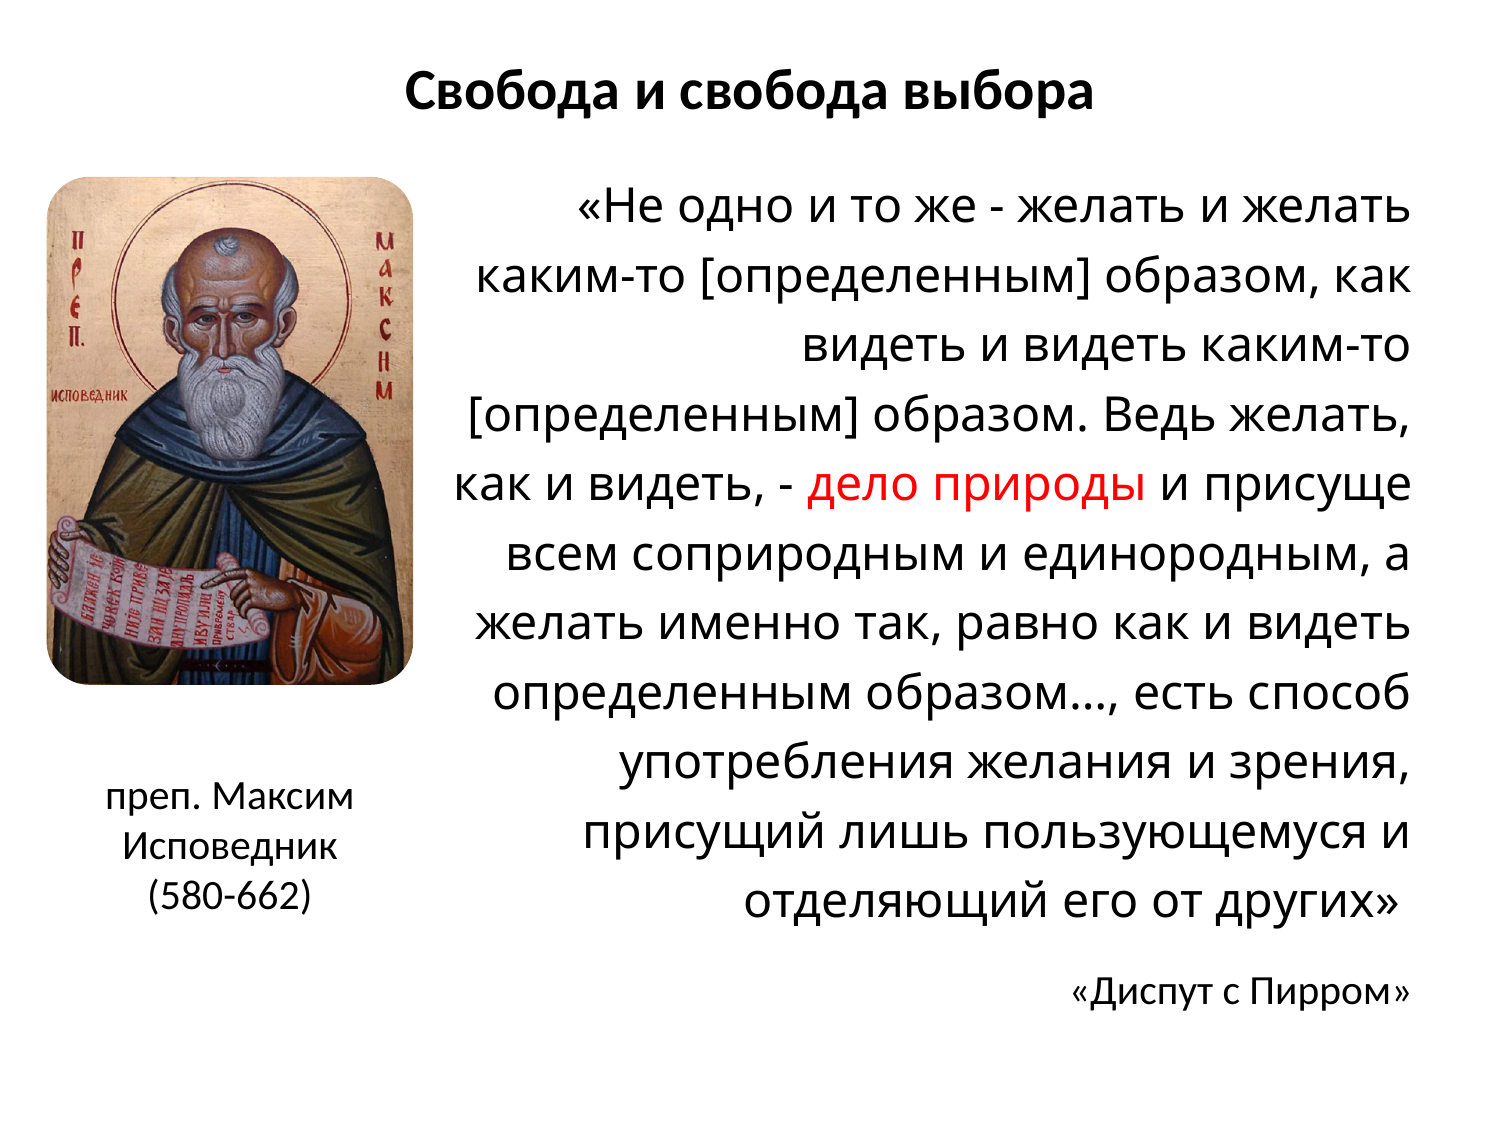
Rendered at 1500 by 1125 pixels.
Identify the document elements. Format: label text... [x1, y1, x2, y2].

text_box Свобода и свобода выбора [86, 43, 1414, 129]
list «Не одно и то же - желать и желать каким-то [определенным] образом, как видеть и видеть каким-то [определенным] образом. Ведь желать, как и видеть, - дело природы и присуще всем соприродным и единородным, а желать именно так, равно как и видеть определенным образом…, есть способ употребления желания и зрения, присущий лишь пользующемуся и отделяющий его от других» «Диспут с Пирром» [432, 155, 1428, 1067]
text_box преп. Максим Исповедник (580-662) [46, 760, 414, 925]
picture [46, 176, 414, 685]
